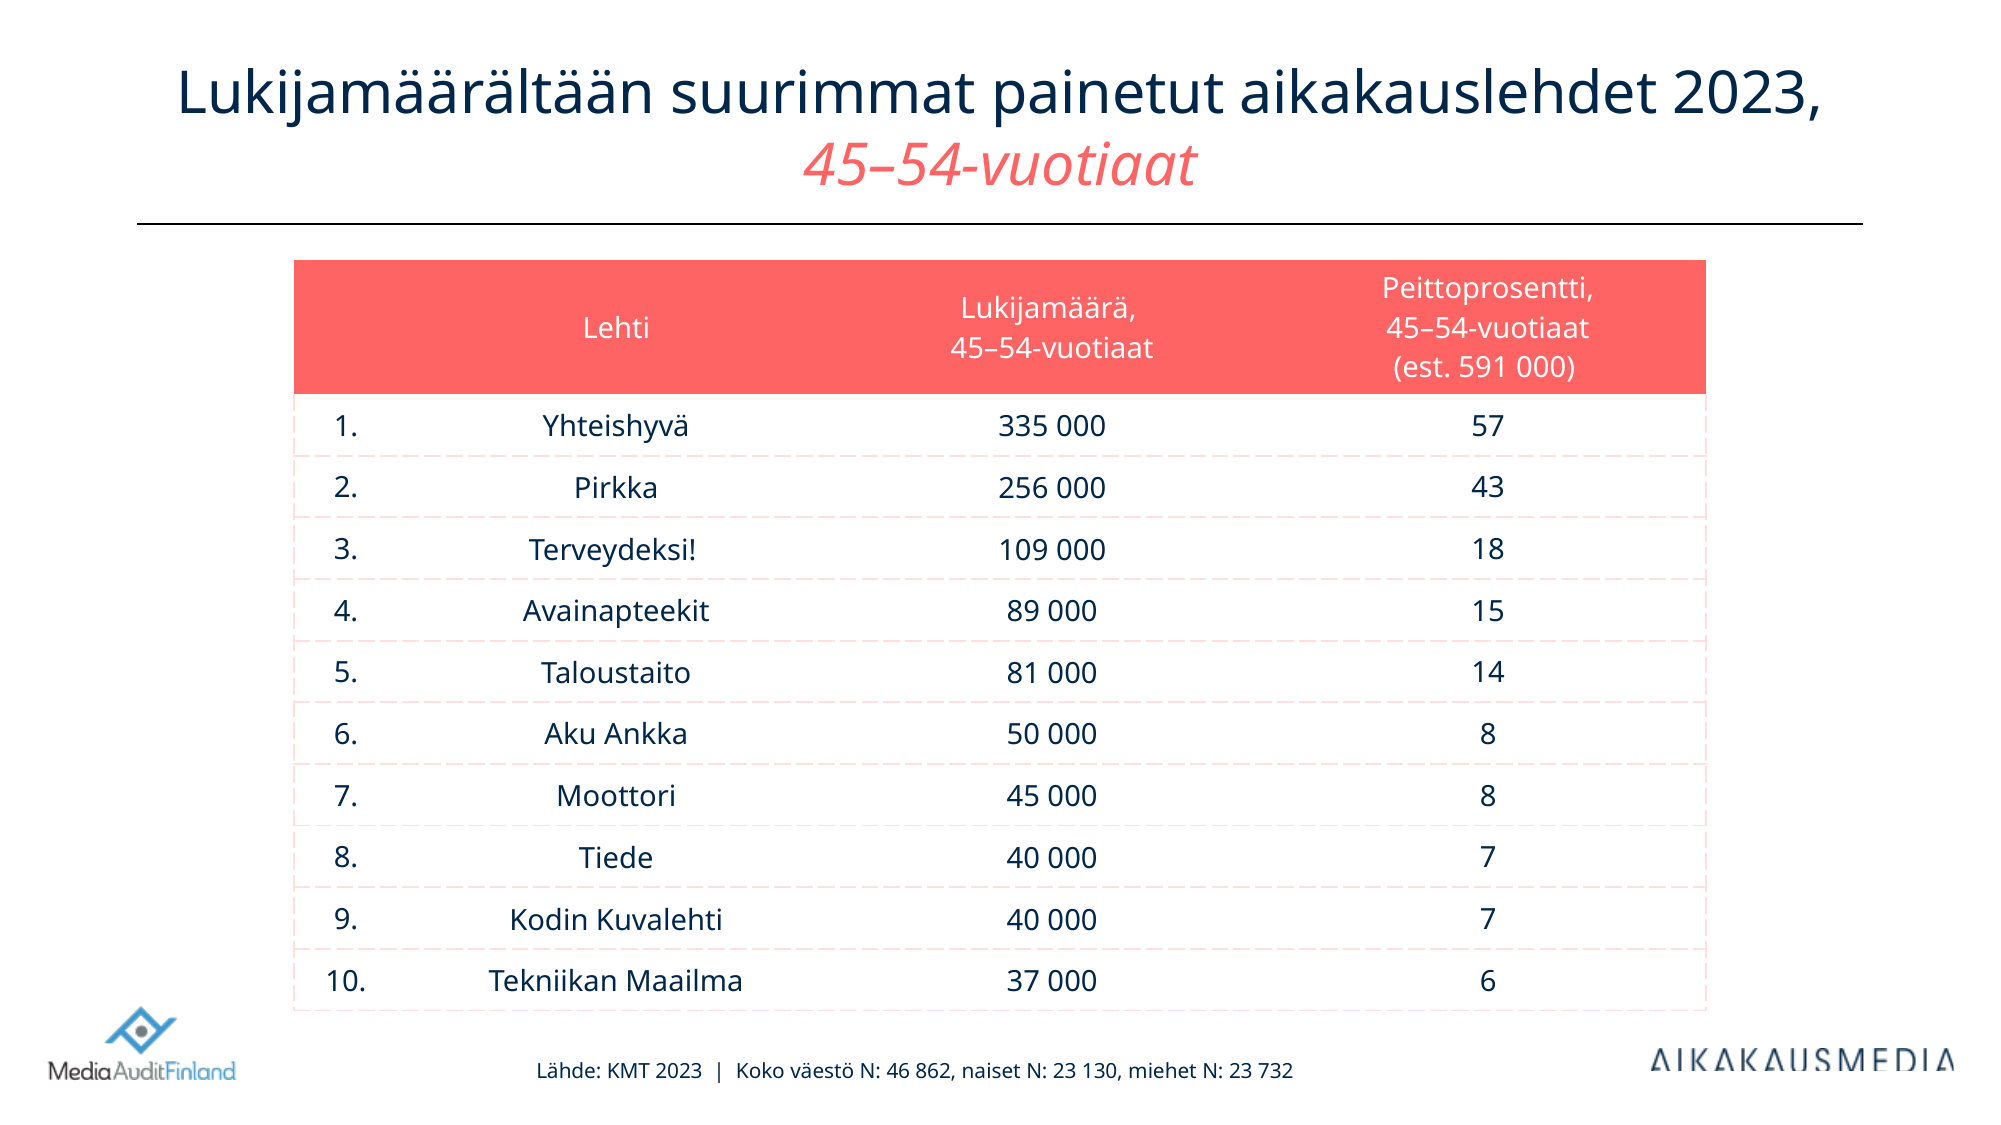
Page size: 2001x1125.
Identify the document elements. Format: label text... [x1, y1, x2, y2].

table_cell Kodin Kuvalehti [398, 887, 834, 949]
table_cell Yhteishyvä [398, 394, 834, 456]
table_cell 7. [294, 764, 398, 826]
table_cell 10. [294, 949, 398, 1011]
table_cell 15 [1270, 579, 1706, 641]
table_cell 7 [1270, 826, 1706, 887]
table_cell Taloustaito [398, 641, 834, 702]
table_header Peittoprosentti, 45–54-vuotiaat (est. 591 000) [1270, 260, 1706, 394]
table_cell 89 000 [834, 579, 1270, 641]
table_cell 8 [1270, 764, 1706, 826]
table_cell Avainapteekit [398, 579, 834, 641]
table_header [294, 260, 398, 394]
table_cell 57 [1270, 394, 1706, 456]
table_header Lukijamäärä, 45–54-vuotiaat [834, 260, 1270, 394]
table_header Lehti [398, 260, 834, 394]
table_cell 335 000 [834, 394, 1270, 456]
table_cell Terveydeksi! [398, 517, 834, 579]
table_cell 43 [1270, 456, 1706, 517]
table_cell 8 [1270, 702, 1706, 764]
table_cell 4. [294, 579, 398, 641]
table_cell Pirkka [398, 456, 834, 517]
table_cell 7 [1270, 887, 1706, 949]
table_cell 1. [294, 394, 398, 456]
table_cell 256 000 [834, 456, 1270, 517]
table_cell 6. [294, 702, 398, 764]
table_cell 40 000 [834, 826, 1270, 887]
table_cell 45 000 [834, 764, 1270, 826]
table_cell 6 [1270, 949, 1706, 1011]
table_cell 2. [294, 456, 398, 517]
title Lukijamäärältään suurimmat painetut aikakauslehdet 2023, 45–54-vuotiaat [137, 47, 1863, 208]
table_cell 9. [294, 887, 398, 949]
table_cell 18 [1270, 517, 1706, 579]
table_cell Moottori [398, 764, 834, 826]
table_cell 40 000 [834, 887, 1270, 949]
table_cell Tekniikan Maailma [398, 949, 834, 1011]
table_cell 37 000 [834, 949, 1270, 1011]
table_cell Aku Ankka [398, 702, 834, 764]
table_cell 109 000 [834, 517, 1270, 579]
table_cell 5. [294, 641, 398, 702]
picture [32, 995, 250, 1097]
table_cell 50 000 [834, 702, 1270, 764]
table_cell 8. [294, 826, 398, 887]
table_cell 14 [1270, 641, 1706, 702]
table_cell 81 000 [834, 641, 1270, 702]
table_cell Tiede [398, 826, 834, 887]
table_cell 3. [294, 517, 398, 579]
